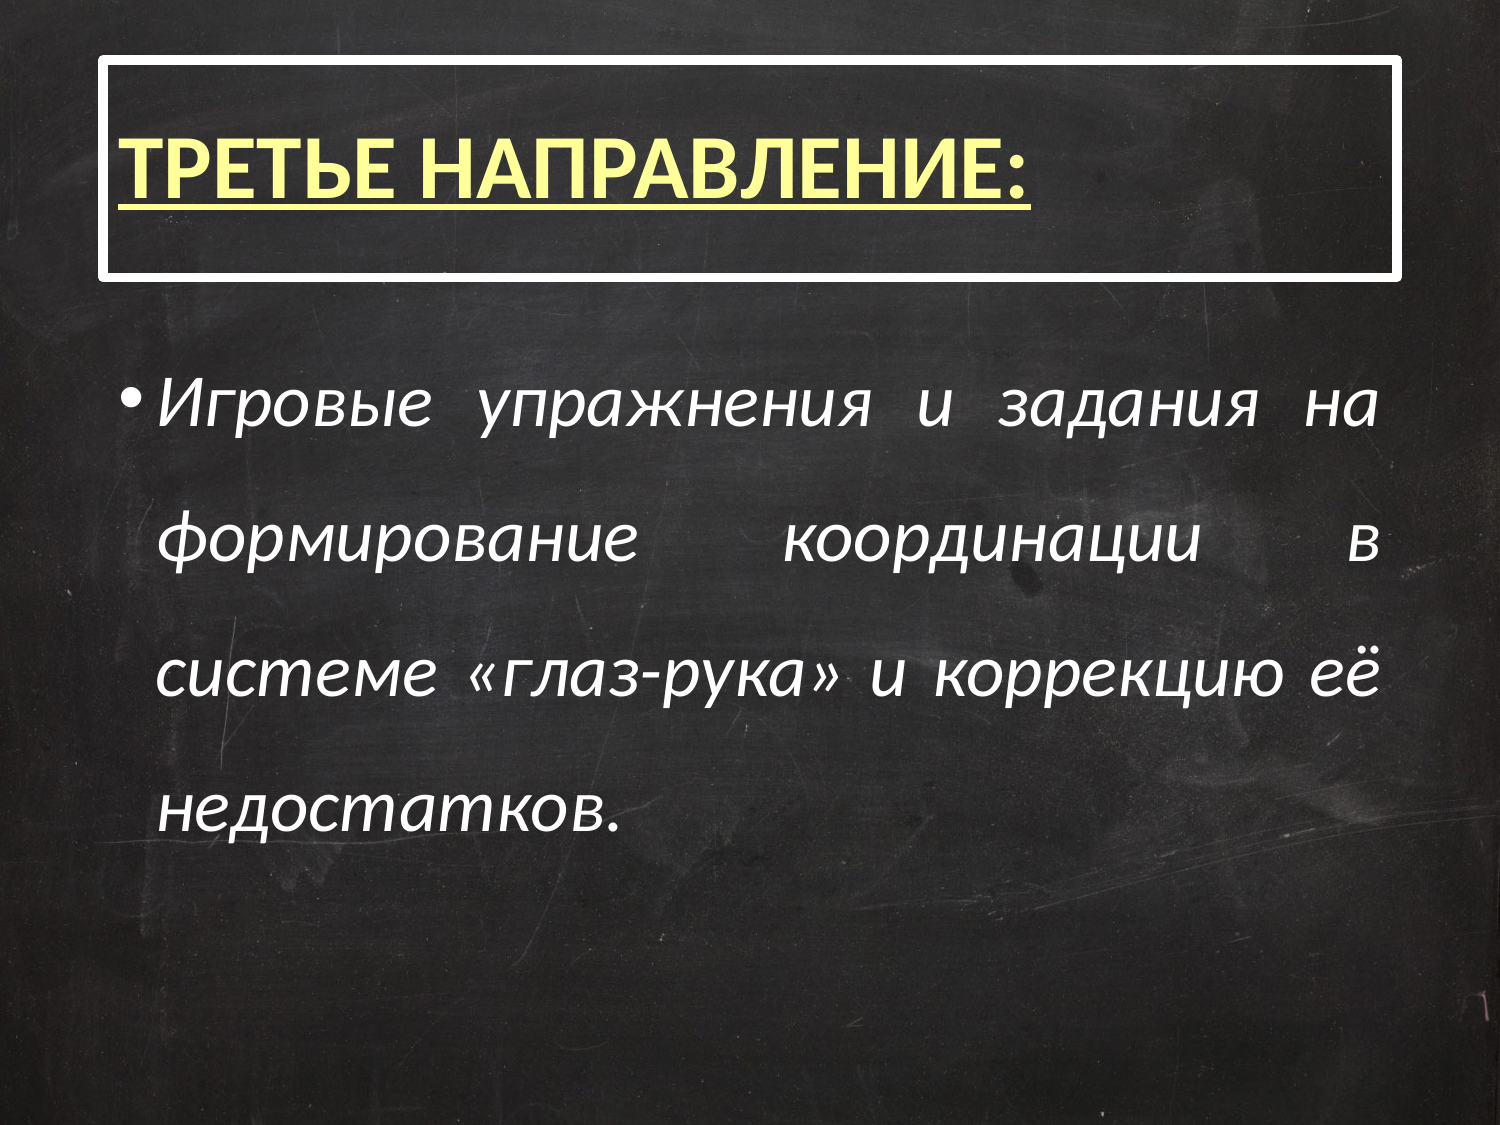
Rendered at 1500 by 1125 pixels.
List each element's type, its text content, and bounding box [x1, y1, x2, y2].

picture [0, 0, 1500, 1125]
title ТРЕТЬЕ НАПРАВЛЕНИЕ: [101, 58, 1399, 279]
list Игровые упражнения и задания на формирование координации в системе «глаз-рука» и коррекцию её недостатков. [103, 299, 1397, 1014]
